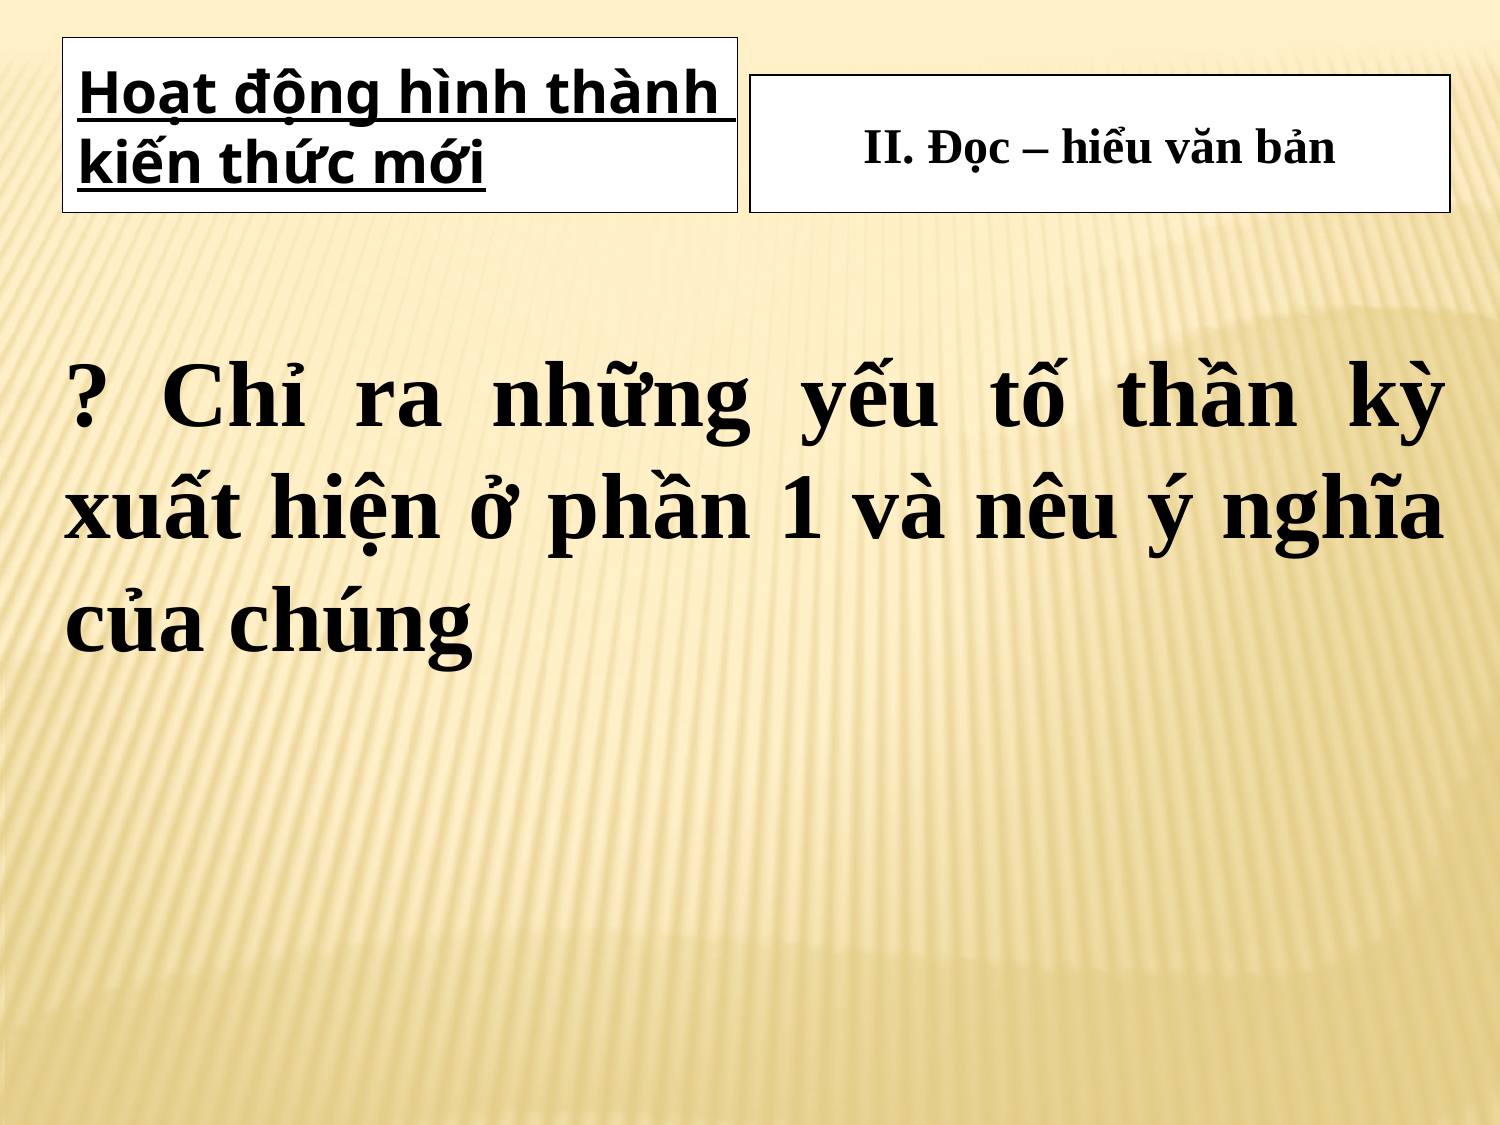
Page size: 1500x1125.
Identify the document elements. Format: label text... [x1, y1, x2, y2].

text_box Hoạt động hình thành kiến thức mới [62, 37, 738, 213]
text_box ? Chỉ ra những yếu tố thần kỳ xuất hiện ở phần 1 và nêu ý nghĩa của chúng [49, 324, 1463, 678]
text_box II. Đọc – hiểu văn bản [750, 74, 1450, 213]
